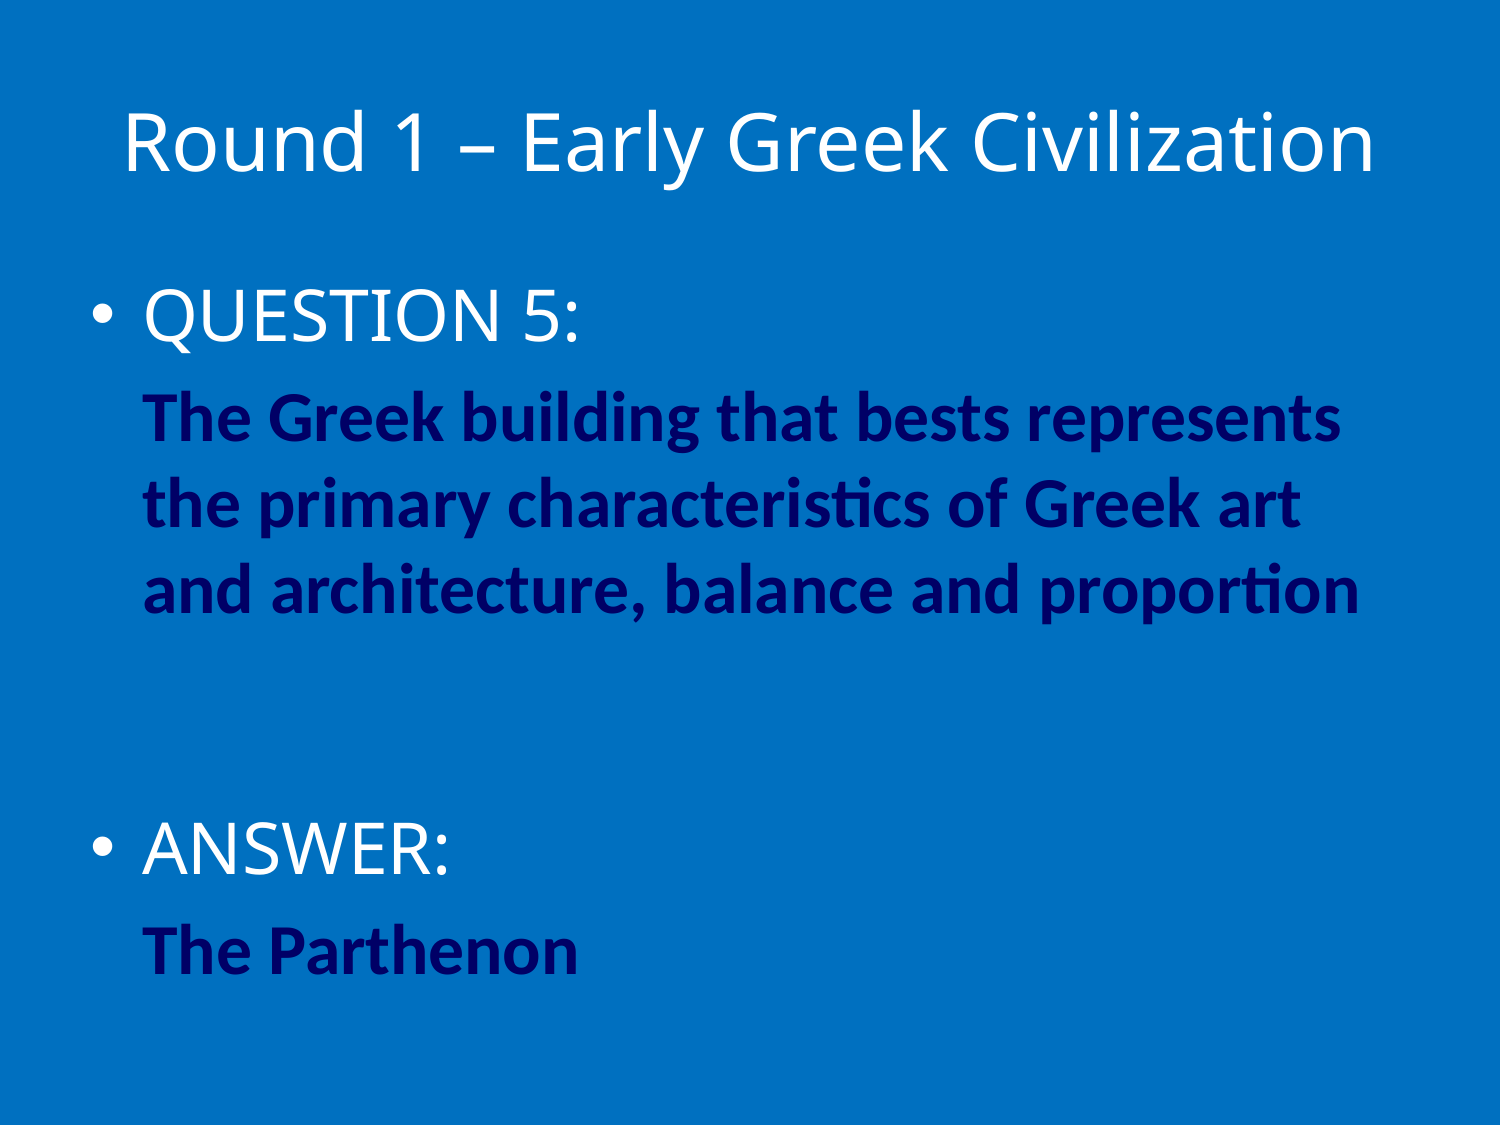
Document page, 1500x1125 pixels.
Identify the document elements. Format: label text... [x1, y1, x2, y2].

title Round 1 – Early Greek Civilization [75, 45, 1425, 233]
list QUESTION 5: The Greek building that bests represents the primary characteristics of Greek art and architecture, balance and proportion ANSWER: The Parthenon [75, 262, 1425, 1005]
